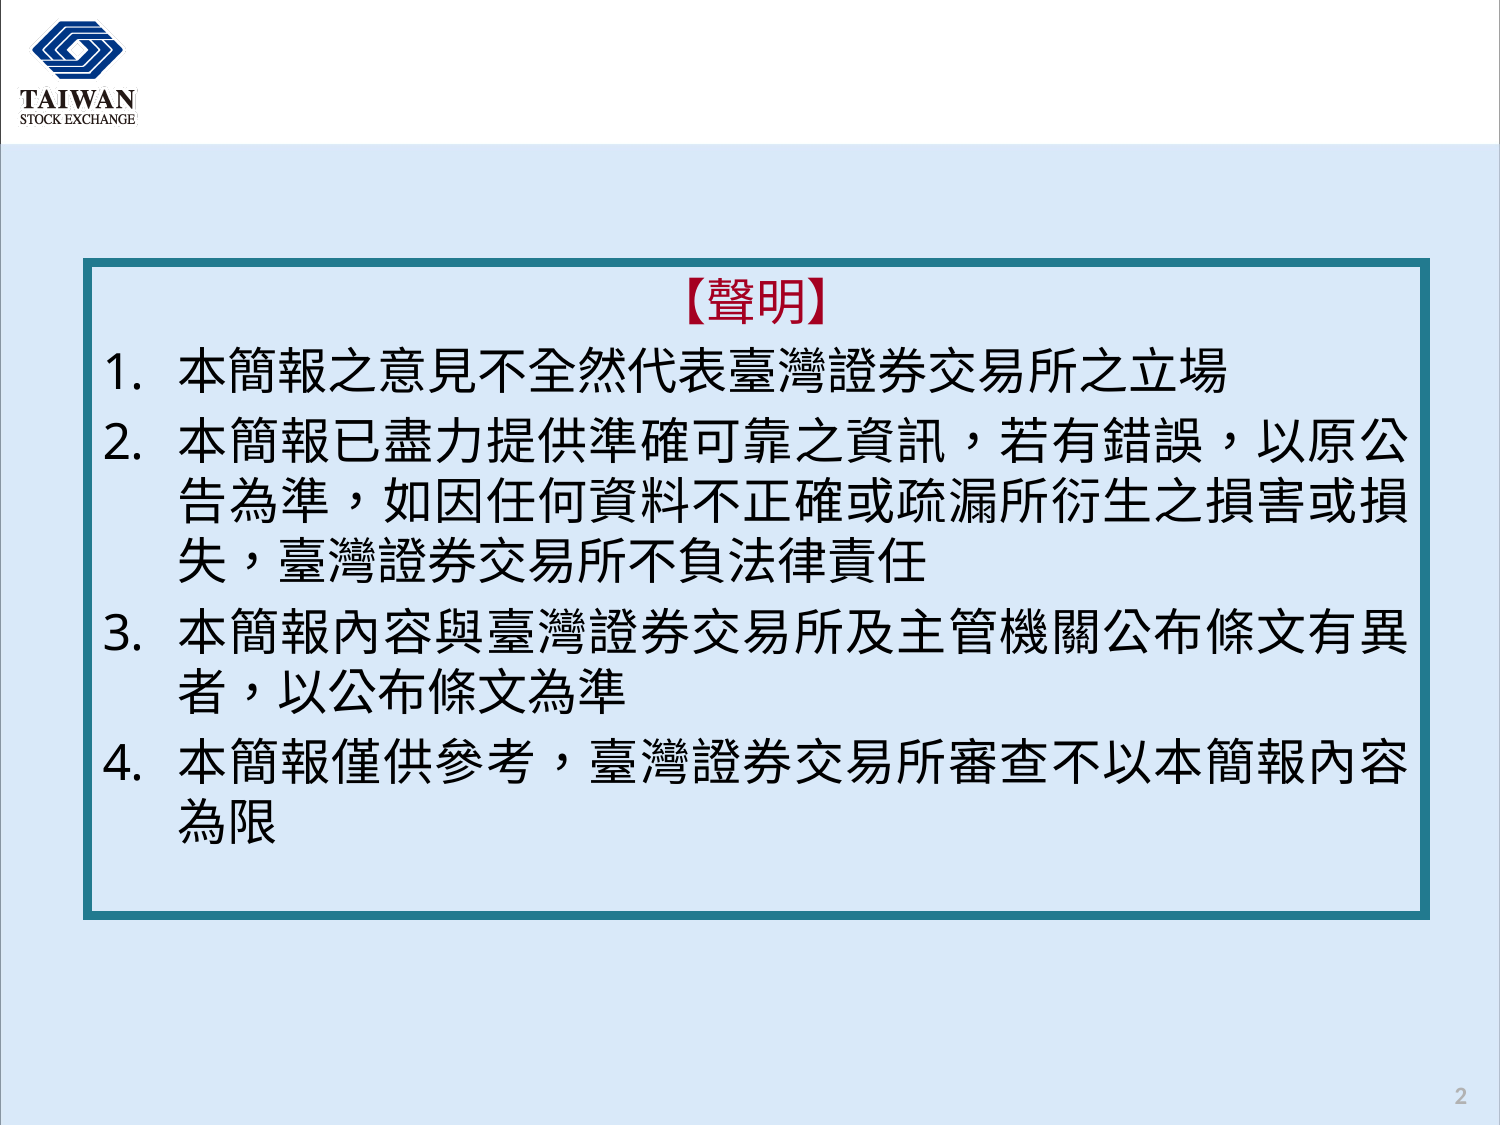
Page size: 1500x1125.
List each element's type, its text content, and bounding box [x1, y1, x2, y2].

slide_number 1 [1387, 1065, 1483, 1125]
picture [0, 0, 1500, 1125]
list 【聲明】 本簡報之意見不全然代表臺灣證券交易所之立場 本簡報已盡力提供準確可靠之資訊，若有錯誤，以原公告為準，如因任何資料不正確或疏漏所衍生之損害或損失，臺灣證券交易所不負法律責任 本簡報內容與臺灣證券交易所及主管機關公布條文有異者，以公布條文為準 本簡報僅供參考，臺灣證券交易所審查不以本簡報內容為限 [87, 262, 1426, 916]
